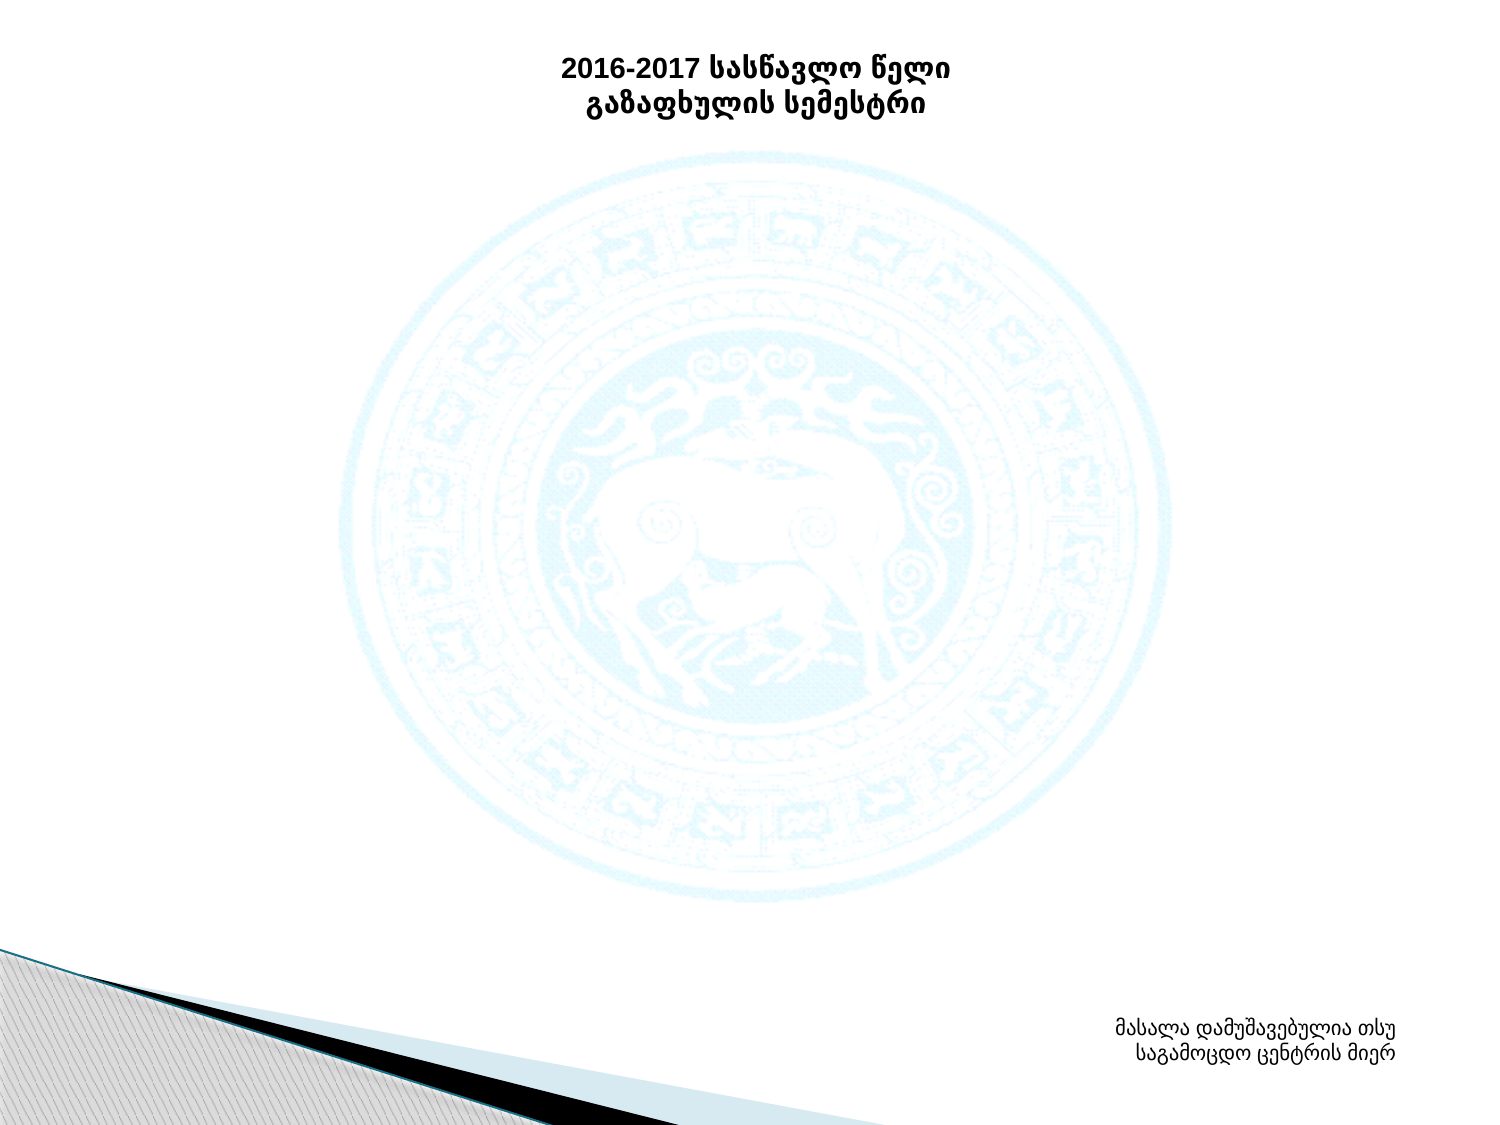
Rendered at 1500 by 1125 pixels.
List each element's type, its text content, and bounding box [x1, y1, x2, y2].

footer მასალა დამუშავებულია თსუ საგამოცდო ცენტრის მიერ [1025, 1012, 1411, 1073]
text_box 2016-2017 სასწავლო წელი გაზაფხულის სემესტრი [531, 42, 982, 127]
picture [337, 149, 1176, 905]
